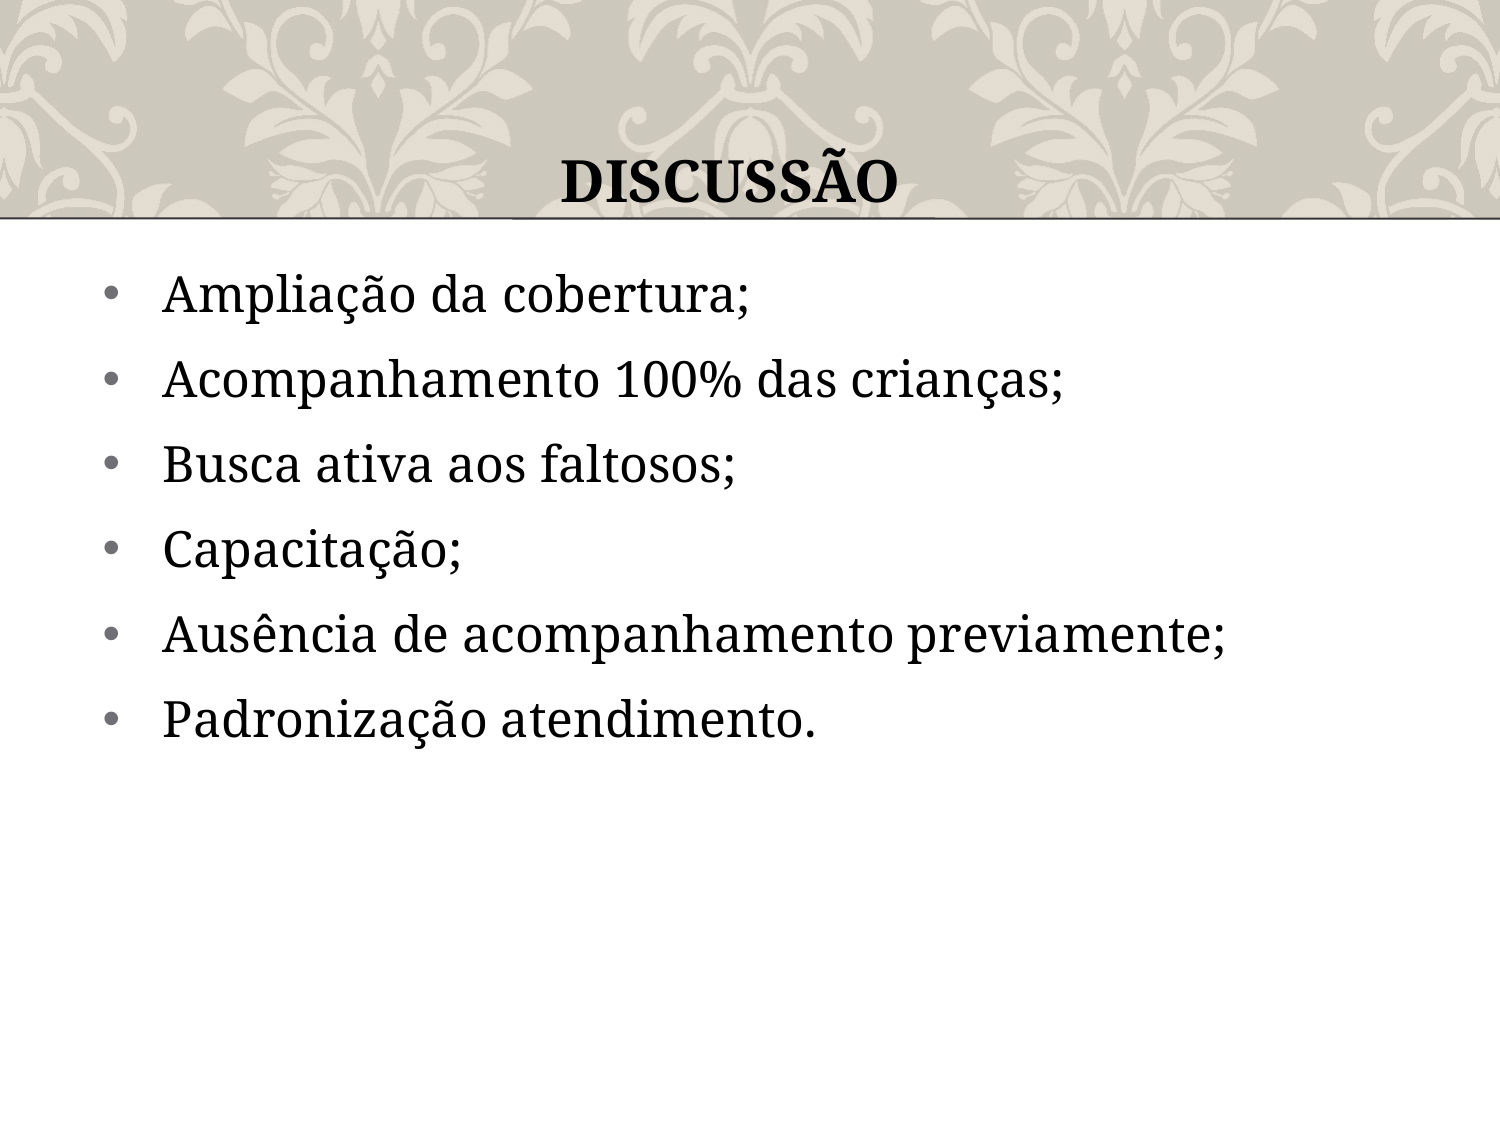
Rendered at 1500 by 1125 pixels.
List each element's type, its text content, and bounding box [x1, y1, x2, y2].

text_box DISCUSSÃO [545, 137, 916, 222]
list Ampliação da cobertura; Acompanhamento 100% das crianças; Busca ativa aos faltosos; Capacitação; Ausência de acompanhamento previamente; Padronização atendimento. [29, 255, 1483, 1094]
